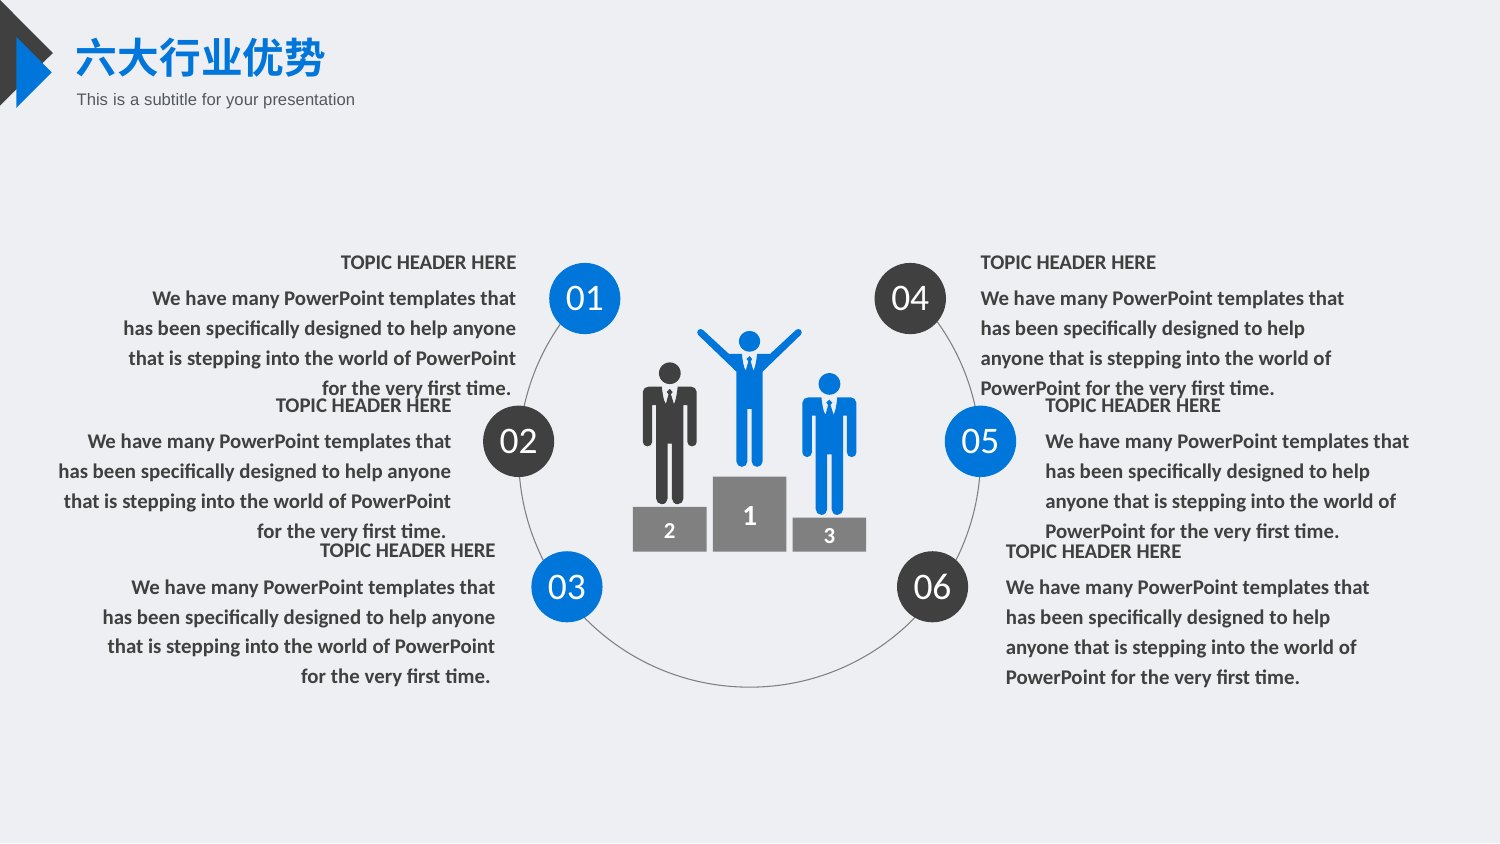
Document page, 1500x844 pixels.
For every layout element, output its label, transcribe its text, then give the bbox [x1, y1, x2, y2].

text_box 03 [531, 551, 603, 623]
text_box 05 [944, 405, 1017, 478]
text_box 六大行业优势 [75, 31, 327, 82]
text_box TOPIC HEADER HERE We have many PowerPoint templates that has been specifically designed to help anyone that is stepping into the world of PowerPoint for the very first time. [122, 243, 517, 400]
text_box 01 [549, 262, 621, 335]
text_box This is a subtitle for your presentation [76, 88, 372, 109]
text_box [519, 280, 980, 688]
text_box 1 [712, 476, 787, 552]
text_box TOPIC HEADER HERE We have many PowerPoint templates that has been specifically designed to help anyone that is stepping into the world of PowerPoint for the very first time. [980, 243, 1358, 400]
text_box [16, 36, 52, 108]
text_box [0, 0, 53, 106]
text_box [802, 372, 857, 515]
text_box TOPIC HEADER HERE We have many PowerPoint templates that has been specifically designed to help anyone that is stepping into the world of PowerPoint for the very first time. [57, 386, 452, 543]
text_box TOPIC HEADER HERE We have many PowerPoint templates that has been specifically designed to help anyone that is stepping into the world of PowerPoint for the very first time. [101, 532, 496, 689]
text_box 04 [874, 262, 947, 335]
text_box 02 [483, 405, 555, 478]
text_box TOPIC HEADER HERE We have many PowerPoint templates that has been specifically designed to help anyone that is stepping into the world of PowerPoint for the very first time. [1045, 386, 1423, 543]
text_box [696, 328, 803, 468]
text_box 06 [896, 551, 969, 623]
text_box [642, 362, 697, 505]
text_box TOPIC HEADER HERE We have many PowerPoint templates that has been specifically designed to help anyone that is stepping into the world of PowerPoint for the very first time. [1005, 532, 1383, 689]
text_box 3 [792, 517, 867, 552]
text_box 2 [632, 506, 707, 552]
